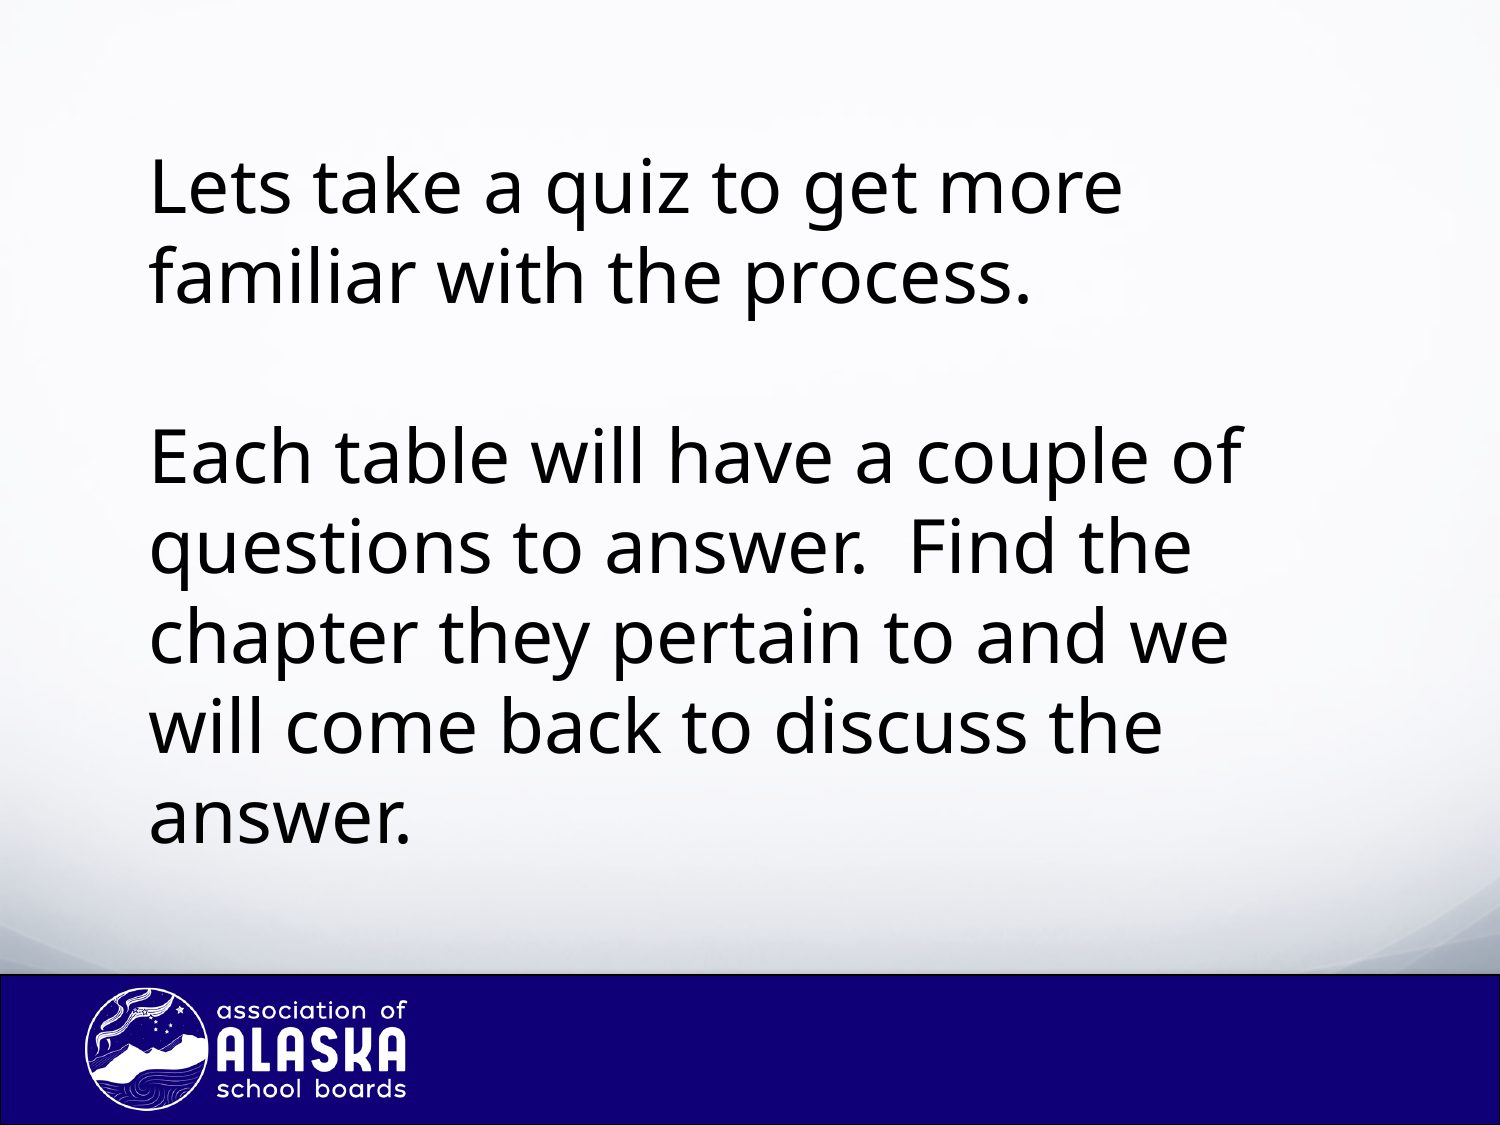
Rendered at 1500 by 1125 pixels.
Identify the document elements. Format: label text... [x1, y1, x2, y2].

text_box Lets take a quiz to get more familiar with the process. Each table will have a couple of questions to answer. Find the chapter they pertain to and we will come back to discuss the answer. [134, 131, 1356, 866]
picture [72, 965, 420, 1125]
